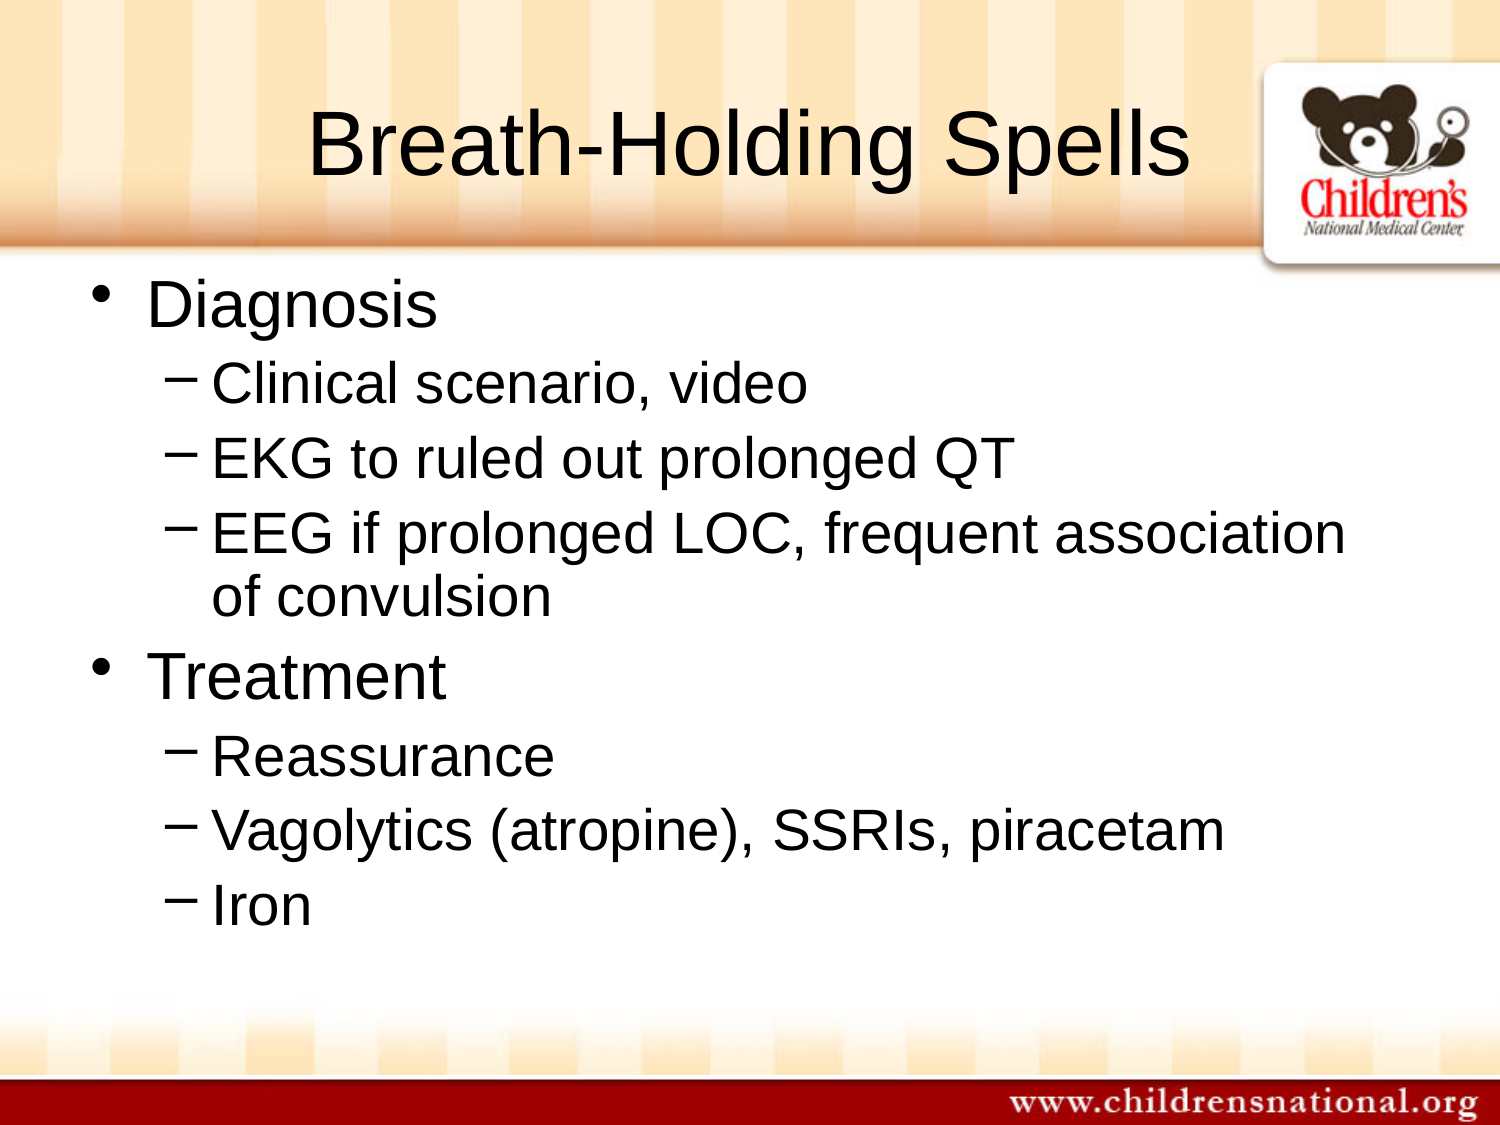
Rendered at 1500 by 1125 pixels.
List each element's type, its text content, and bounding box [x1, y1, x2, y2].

picture [0, 0, 1500, 1125]
title Breath-Holding Spells [75, 45, 1425, 233]
list Diagnosis Clinical scenario, video EKG to ruled out prolonged QT EEG if prolonged LOC, frequent association of convulsion Treatment Reassurance Vagolytics (atropine), SSRIs, piracetam Iron [75, 262, 1425, 1005]
